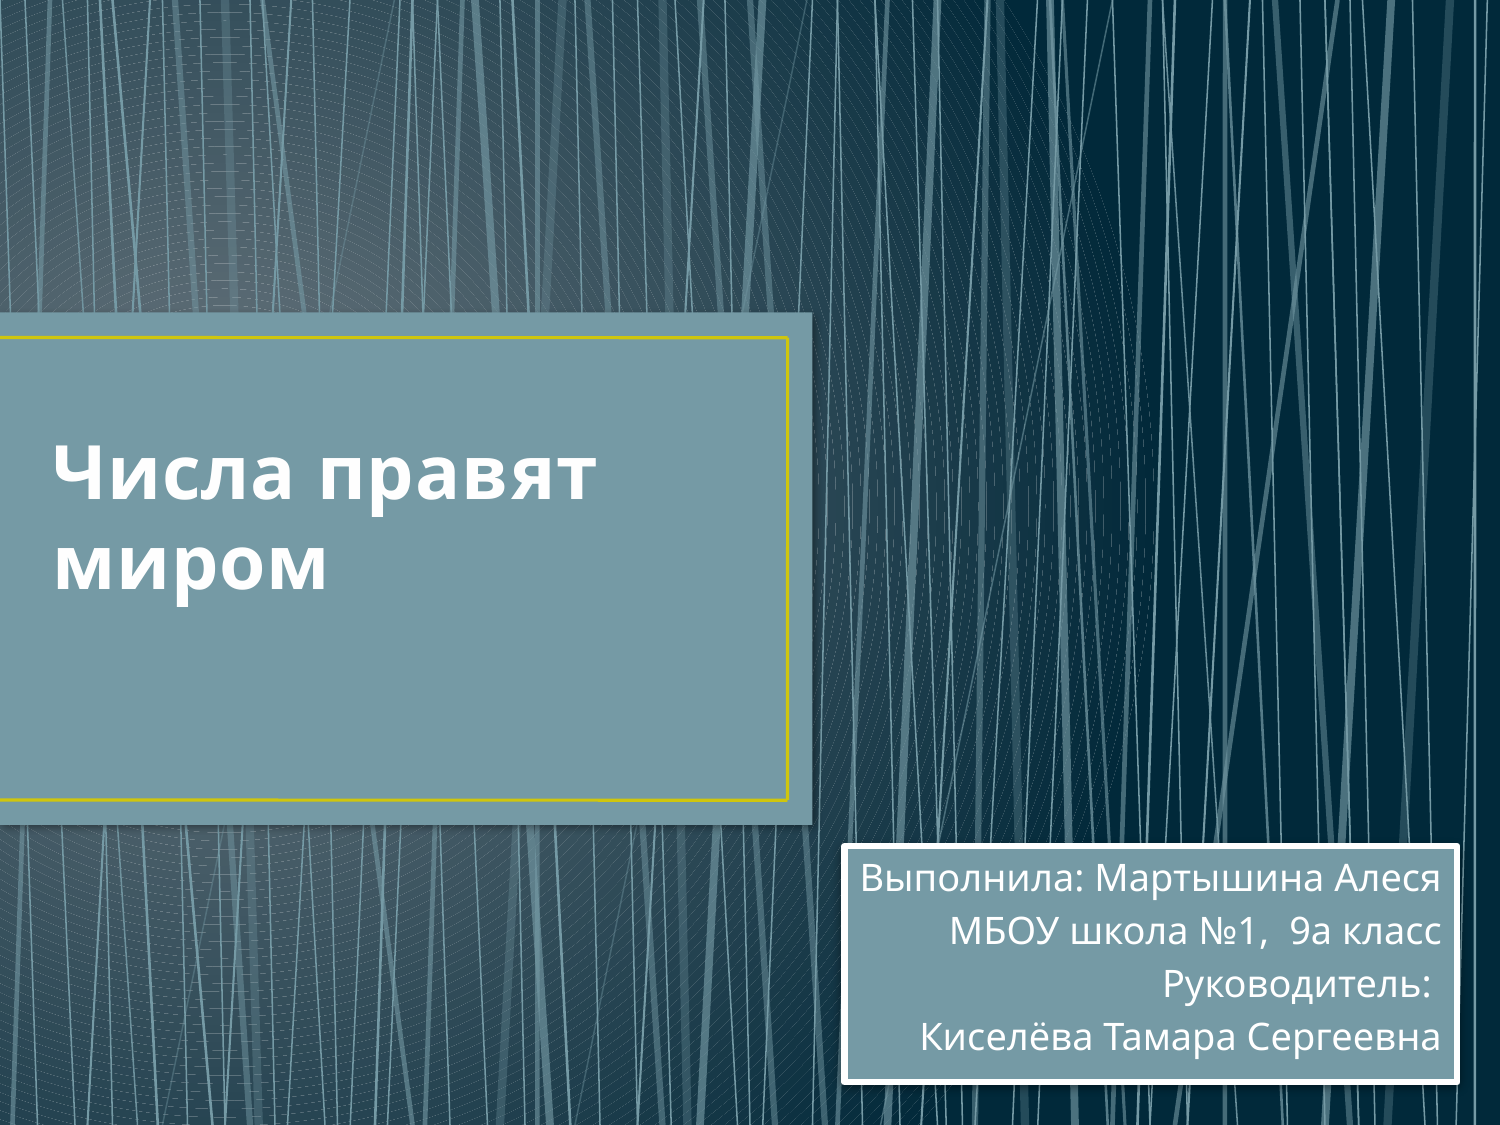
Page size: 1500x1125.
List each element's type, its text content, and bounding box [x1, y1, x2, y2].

subtitle Выполнила: Мартышина Алеся МБОУ школа №1, 9а класс Руководитель: Киселёва Тамара Сергеевна [841, 843, 1460, 1085]
title Числа правят миром [37, 349, 763, 612]
